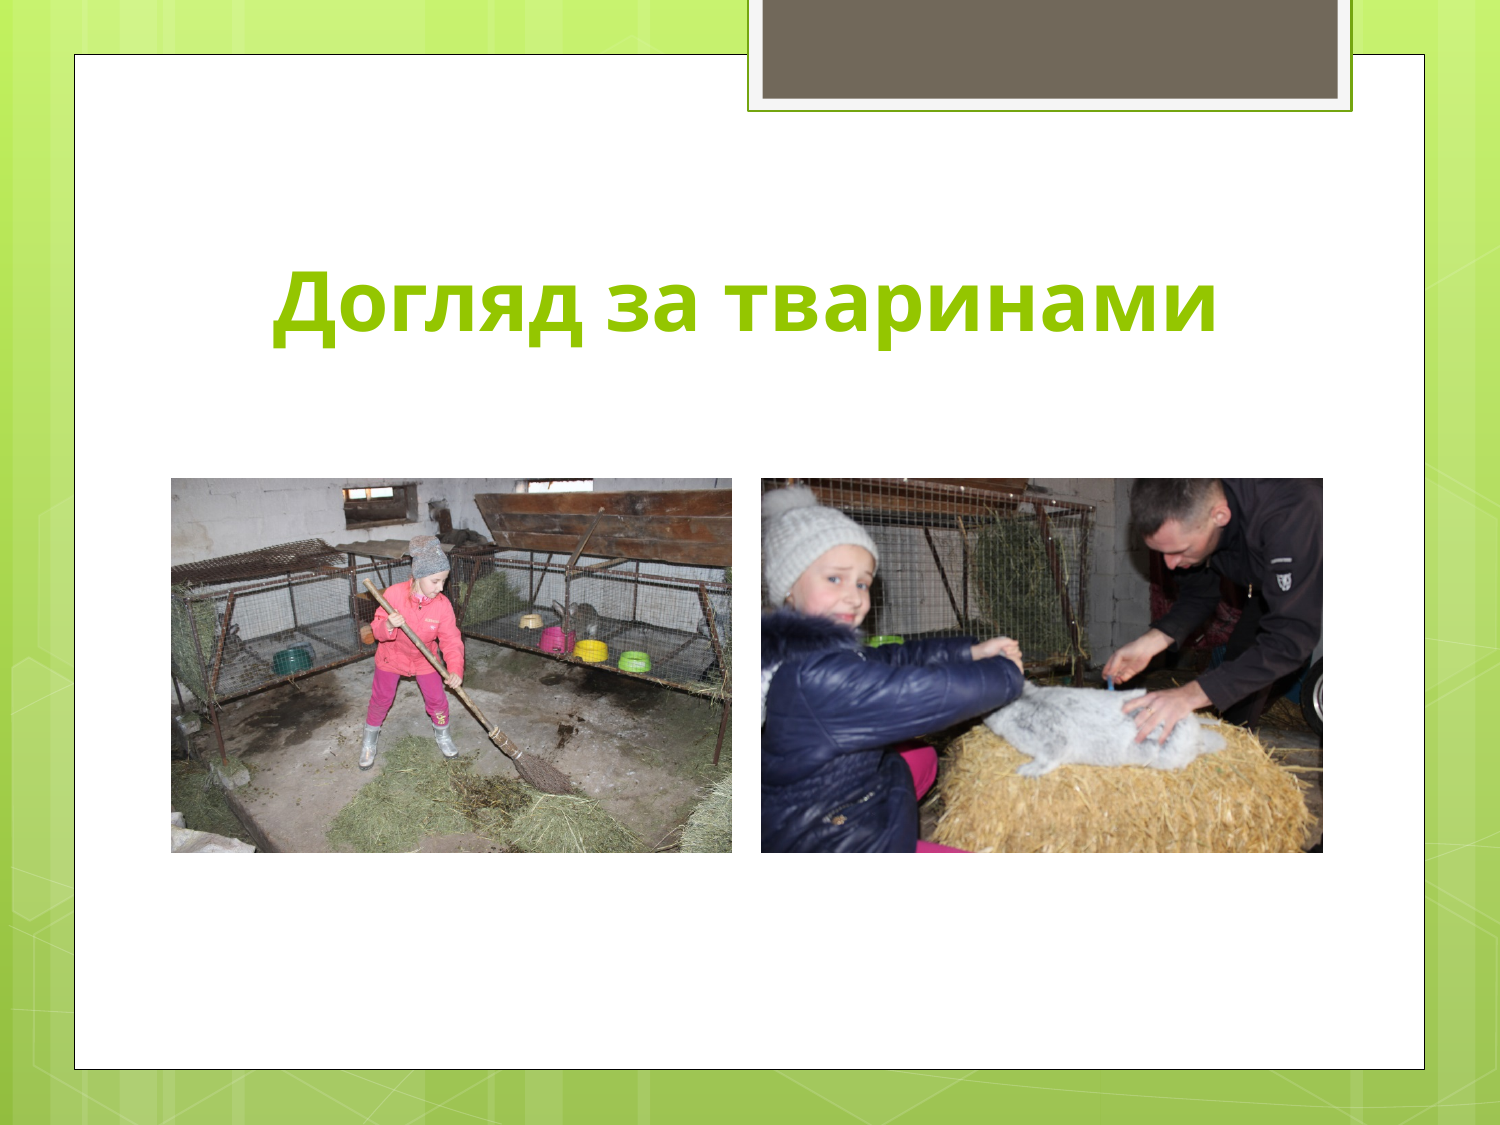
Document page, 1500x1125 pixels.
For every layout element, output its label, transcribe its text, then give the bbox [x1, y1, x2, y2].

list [170, 478, 733, 854]
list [761, 478, 1324, 854]
title Догляд за тваринами [171, 168, 1324, 357]
